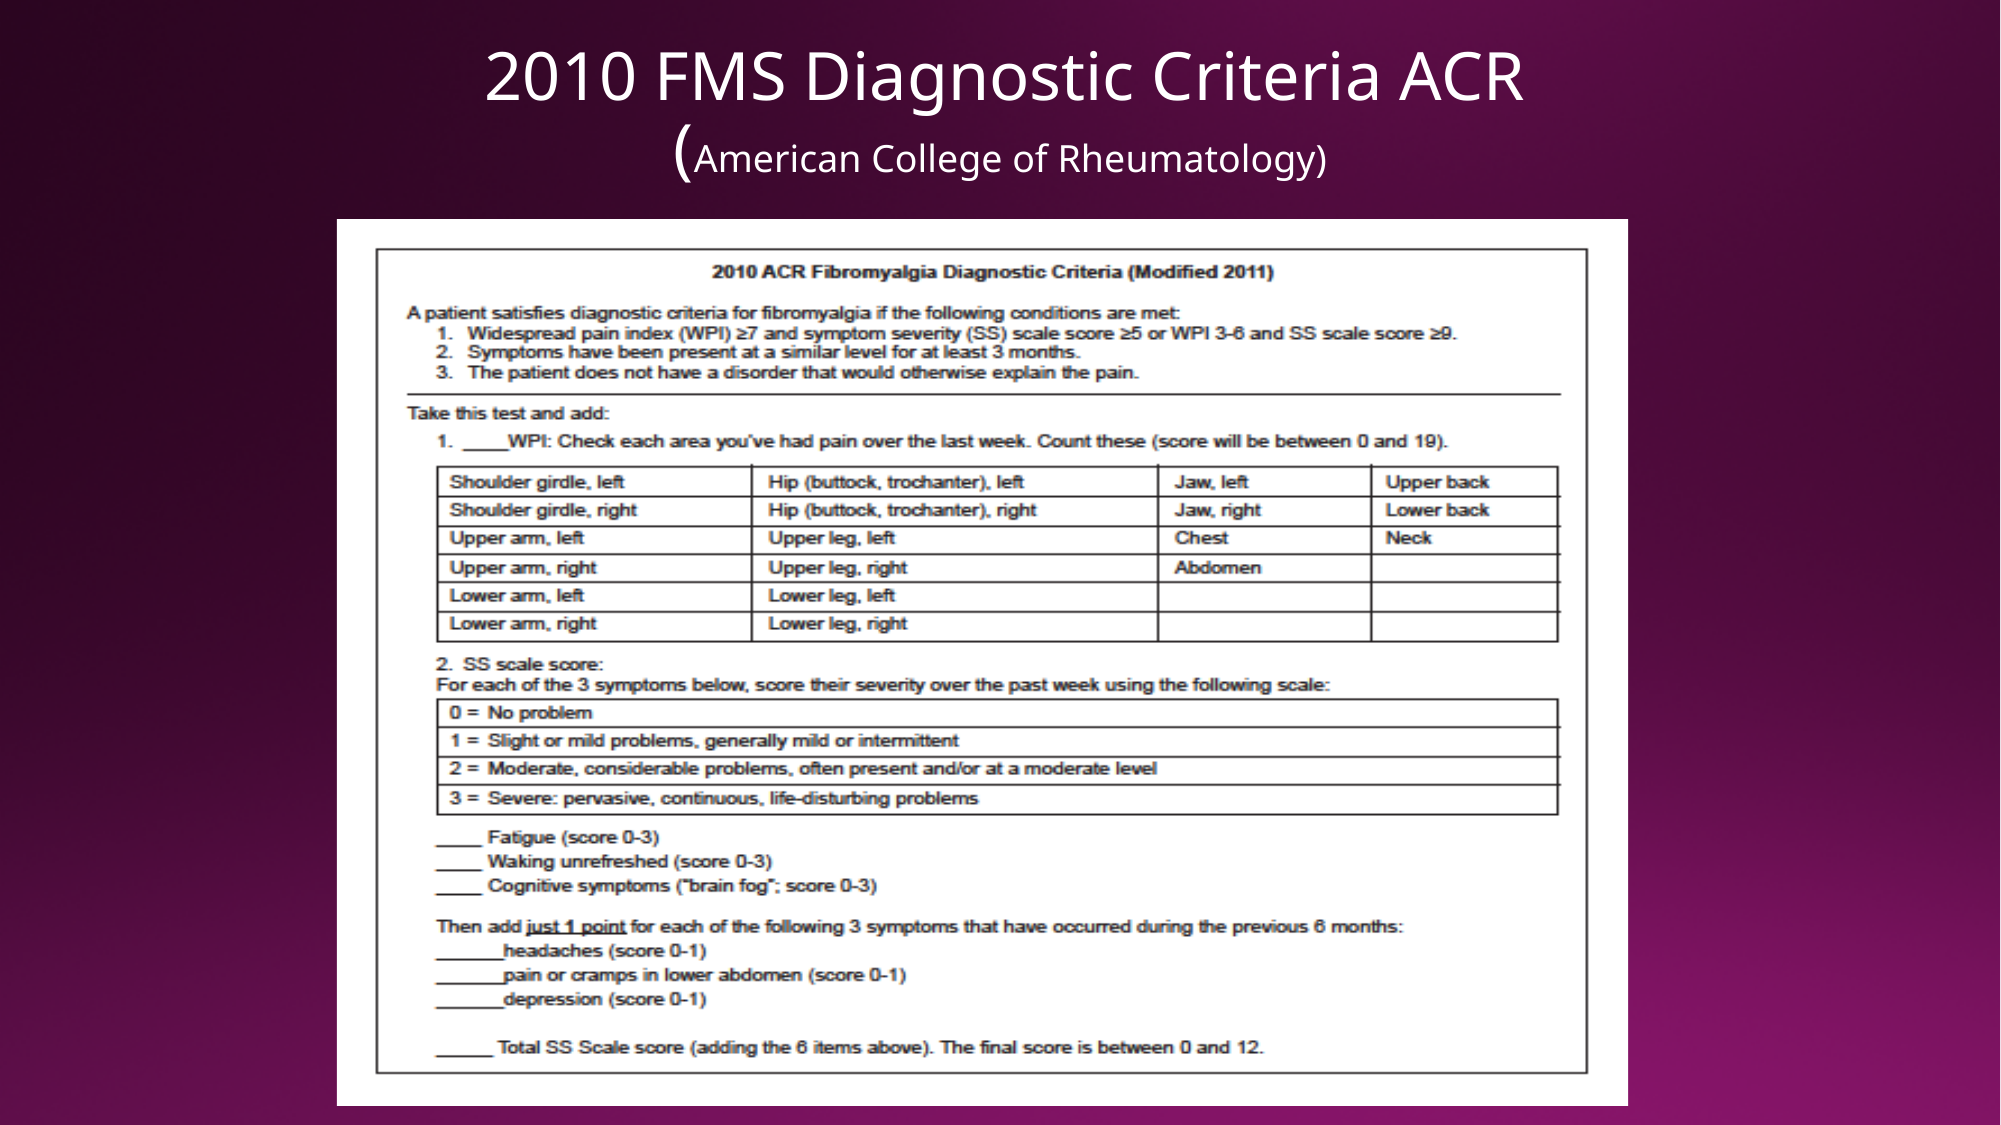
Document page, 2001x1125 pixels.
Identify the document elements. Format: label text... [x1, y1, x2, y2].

picture [0, 0, 2001, 1125]
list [336, 219, 1629, 1106]
title 2010 FMS Diagnostic Criteria ACR (American College of Rheumatology) [143, 29, 1868, 201]
